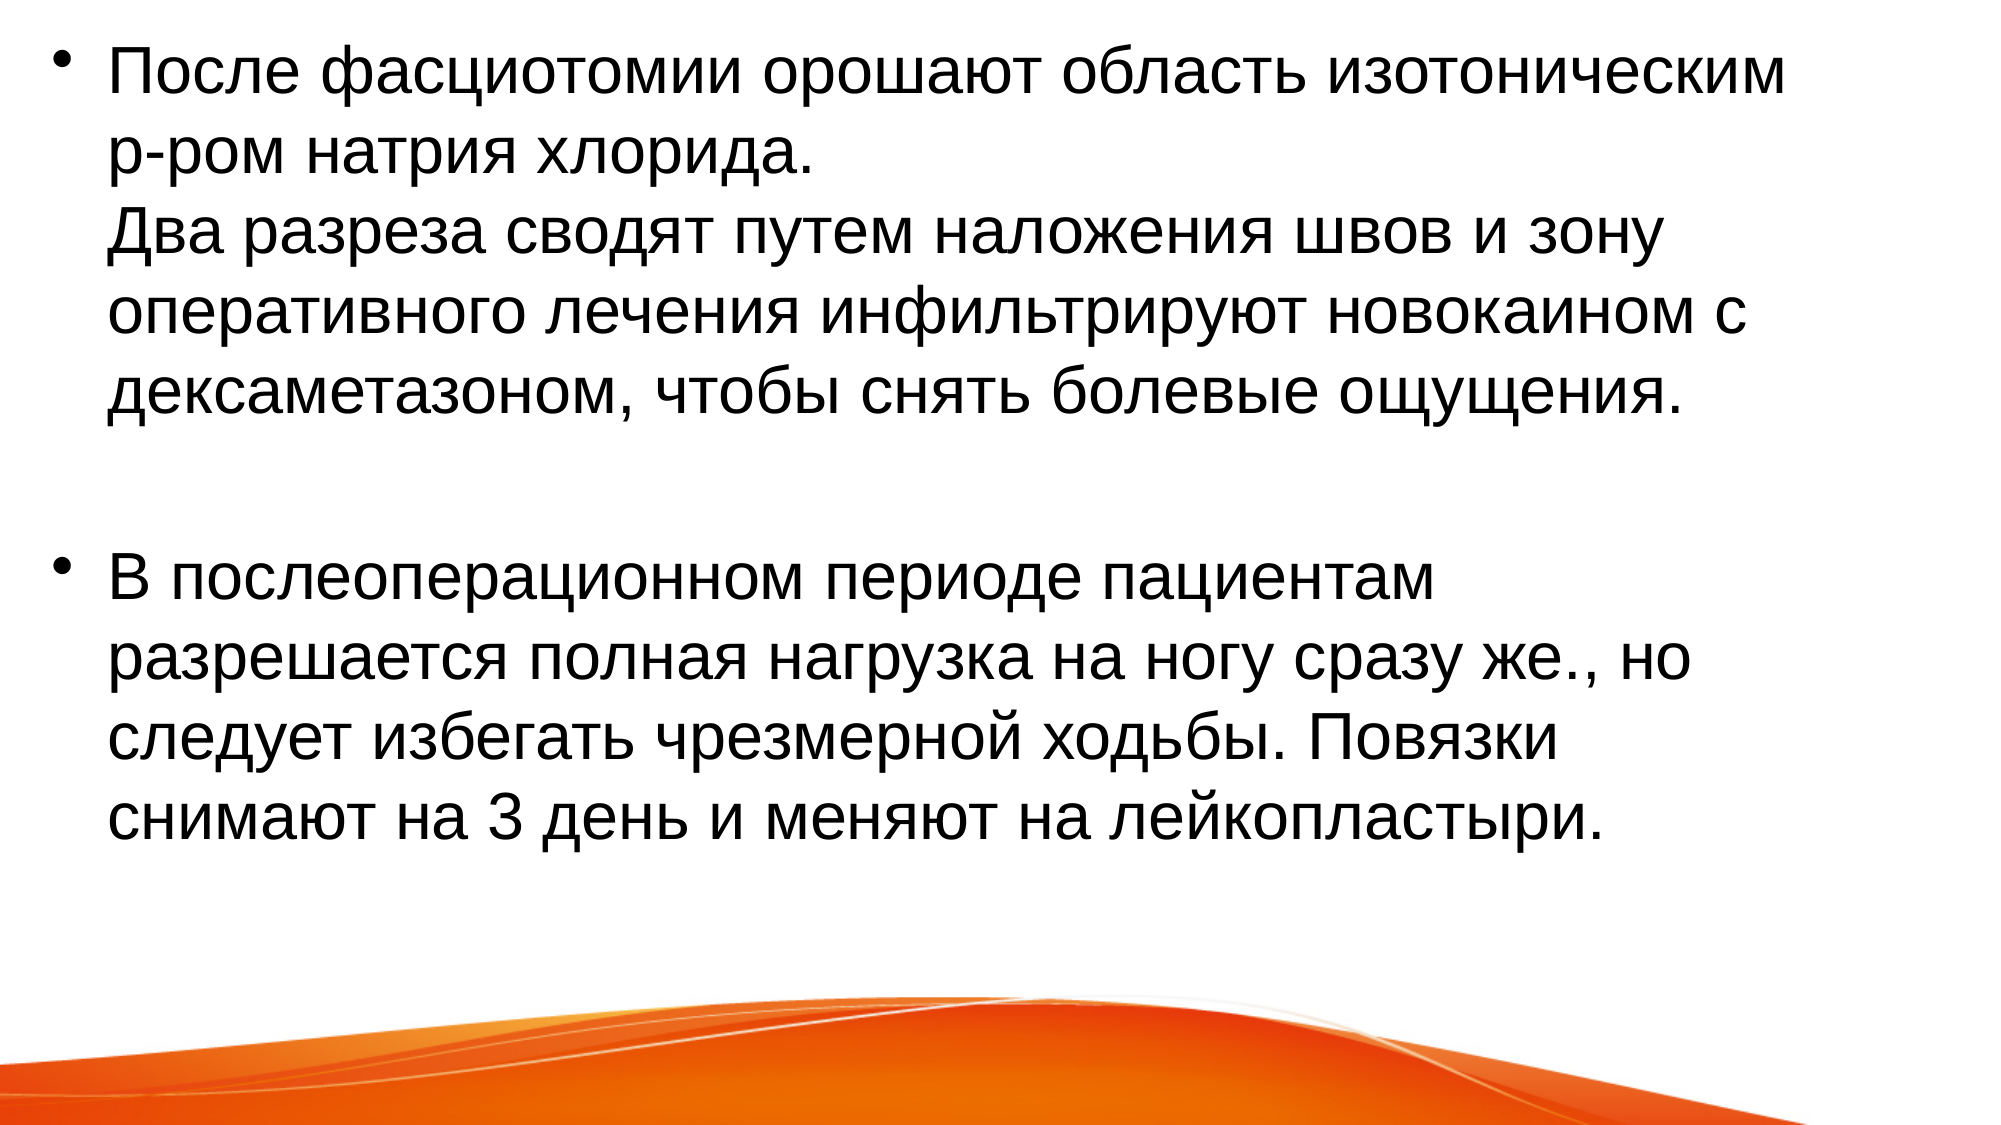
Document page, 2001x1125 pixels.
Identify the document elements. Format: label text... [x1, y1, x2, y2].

picture [0, 0, 2000, 1125]
list После фасциотомии орошают область изотоническим р-ром натрия хлорида. Два разреза сводят путем наложения швов и зону оперативного лечения инфильтрируют новокаином с дексаметазоном, чтобы снять болевые ощущения. В послеоперационном периоде пациентам разрешается полная нагрузка на ногу сразу же., но следует избегать чрезмерной ходьбы. Повязки снимают на 3 день и меняют на лейкопластыри. [36, 19, 1837, 833]
